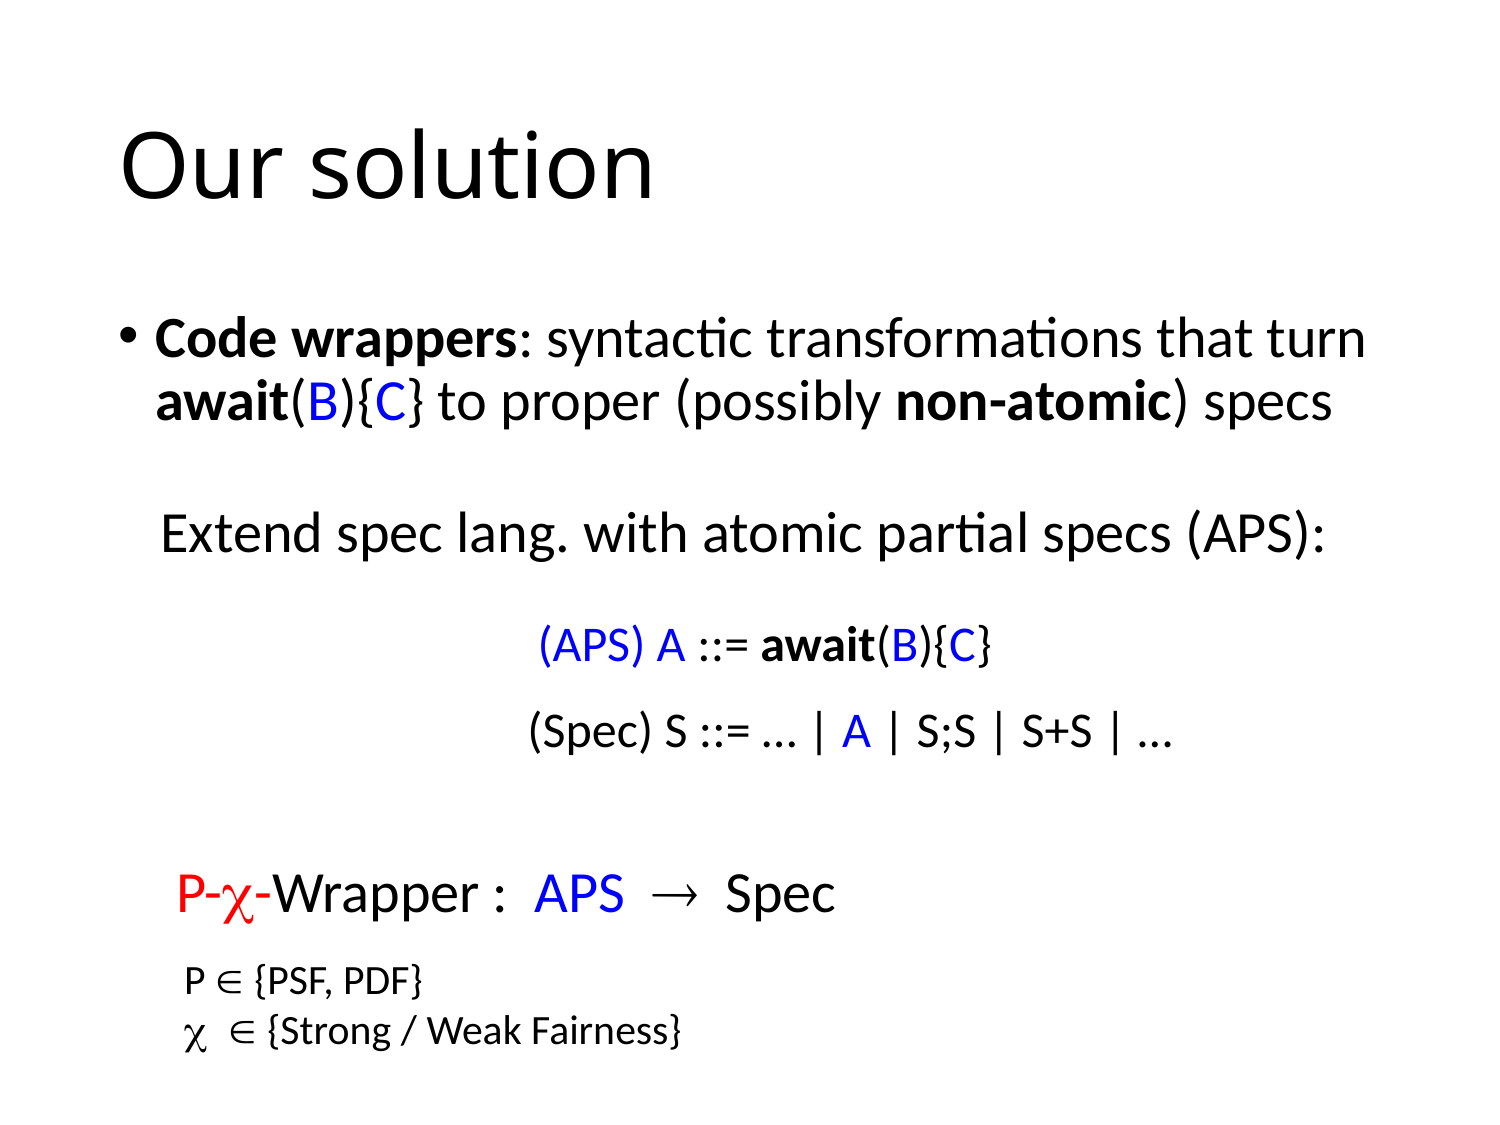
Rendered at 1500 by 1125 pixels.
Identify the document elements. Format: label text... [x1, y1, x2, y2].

text_box P  {PSF, PDF}  {Strong / Weak Fairness} [169, 945, 730, 1061]
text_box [145, 486, 1452, 766]
text_box P--Wrapper : APS  Spec [162, 846, 980, 932]
title Our solution [103, 59, 1397, 278]
list Code wrappers: syntactic transformations that turn await(B){C} to proper (possibly non-atomic) specs [103, 299, 1397, 476]
